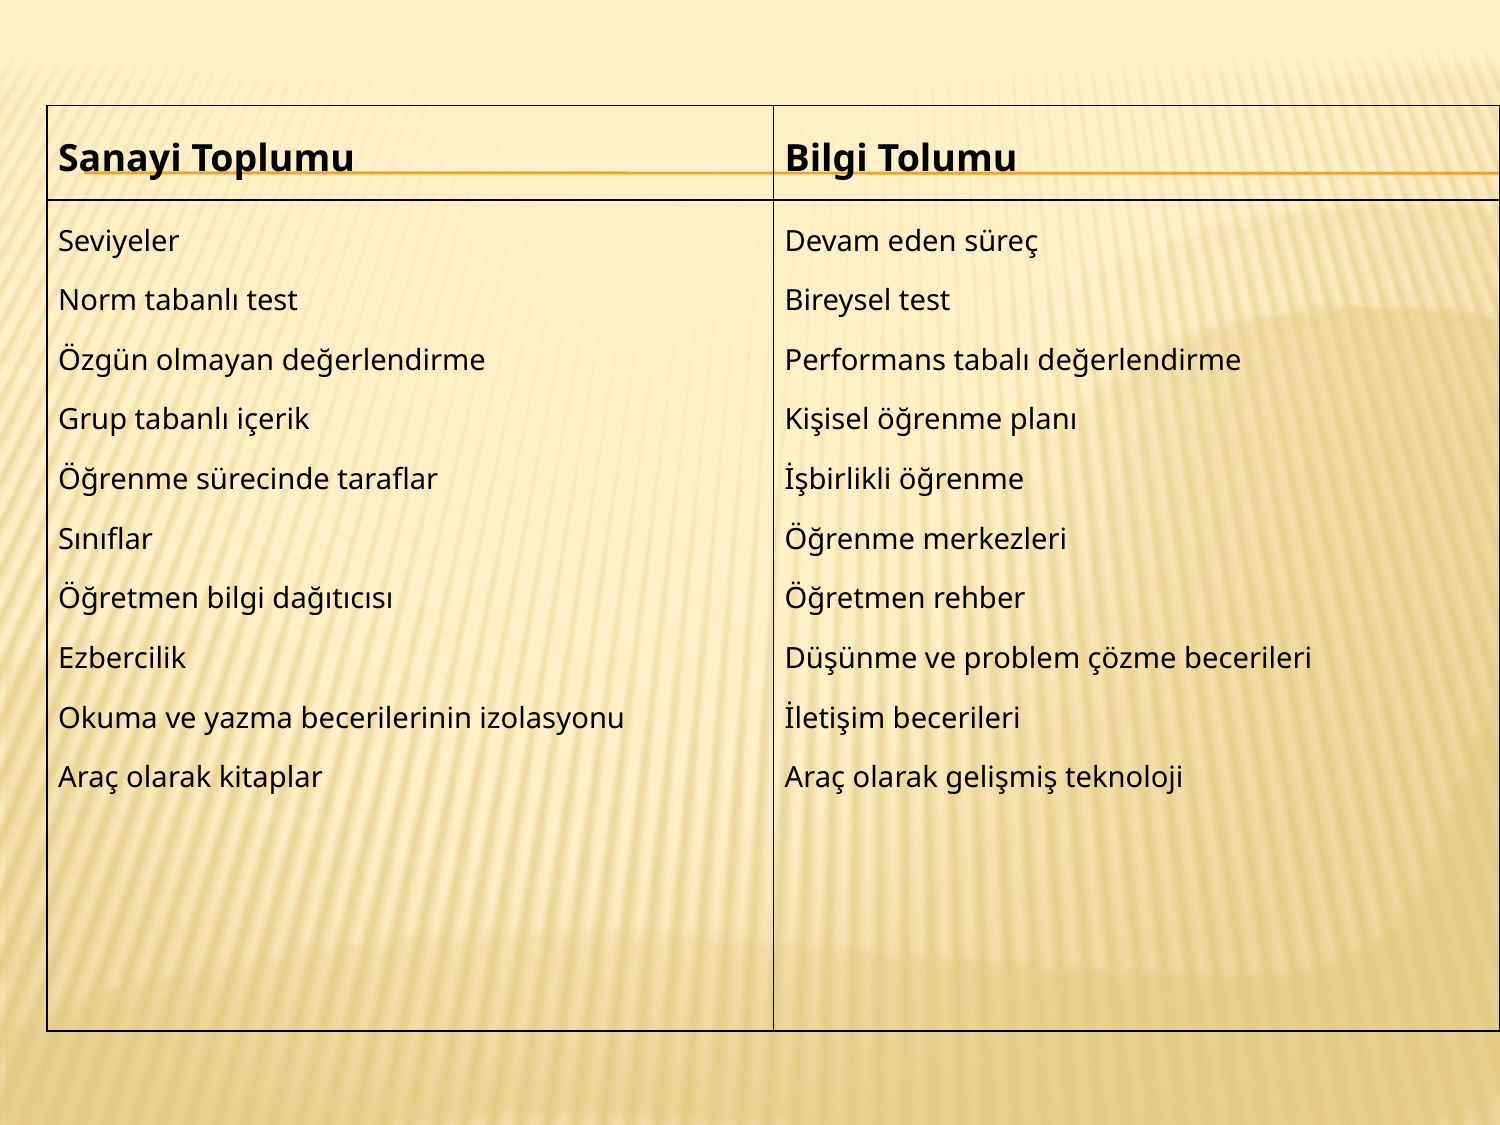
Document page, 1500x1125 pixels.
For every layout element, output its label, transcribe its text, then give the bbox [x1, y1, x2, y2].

table_cell Seviyeler Norm tabanlı test Özgün olmayan değerlendirme Grup tabanlı içerik Öğrenme sürecinde taraflar Sınıflar Öğretmen bilgi dağıtıcısı Ezbercilik Okuma ve yazma becerilerinin izolasyonu Araç olarak kitaplar [48, 201, 773, 1030]
table_header Bilgi Tolumu [774, 106, 1499, 199]
table_cell Devam eden süreç Bireysel test Performans tabalı değerlendirme Kişisel öğrenme planı İşbirlikli öğrenme Öğrenme merkezleri Öğretmen rehber Düşünme ve problem çözme becerileri İletişim becerileri Araç olarak gelişmiş teknoloji [774, 201, 1499, 1030]
table_header Sanayi Toplumu [48, 106, 773, 199]
